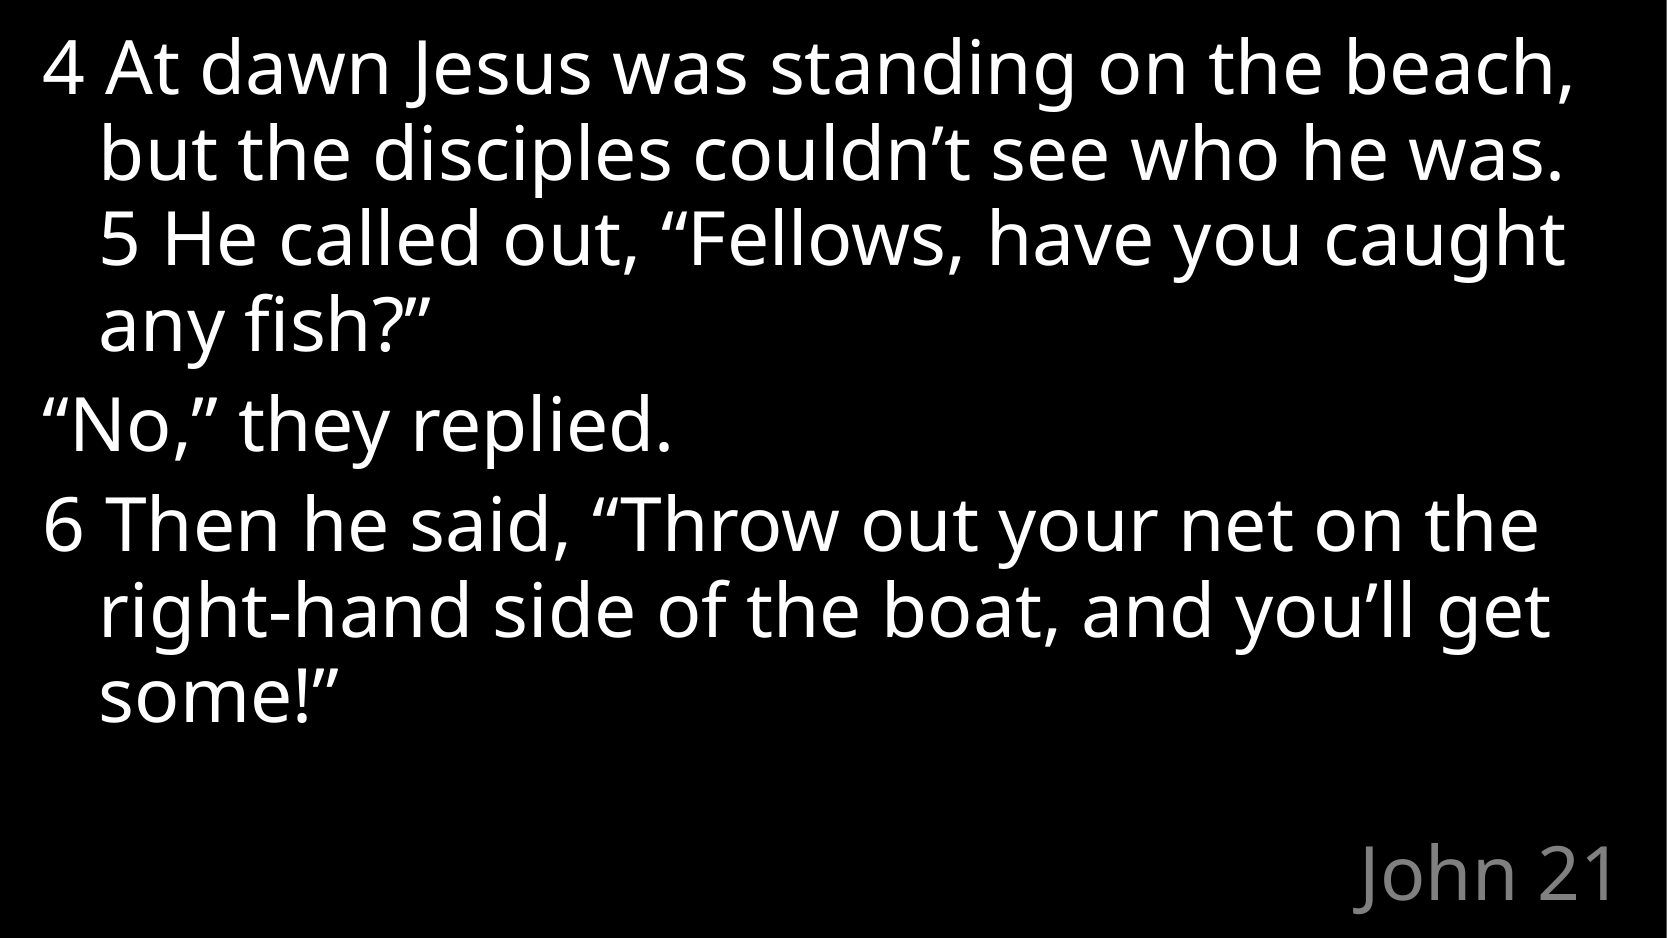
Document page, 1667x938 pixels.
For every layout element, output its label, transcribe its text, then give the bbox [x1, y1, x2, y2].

list 4 At dawn Jesus was standing on the beach, but the disciples couldn’t see who he was. 5 He called out, “Fellows, have you caught any fish?” “No,” they replied. 6 Then he said, “Throw out your net on the right-hand side of the boat, and you’ll get some!” [27, 18, 1640, 813]
title John 21 [1058, 834, 1640, 923]
